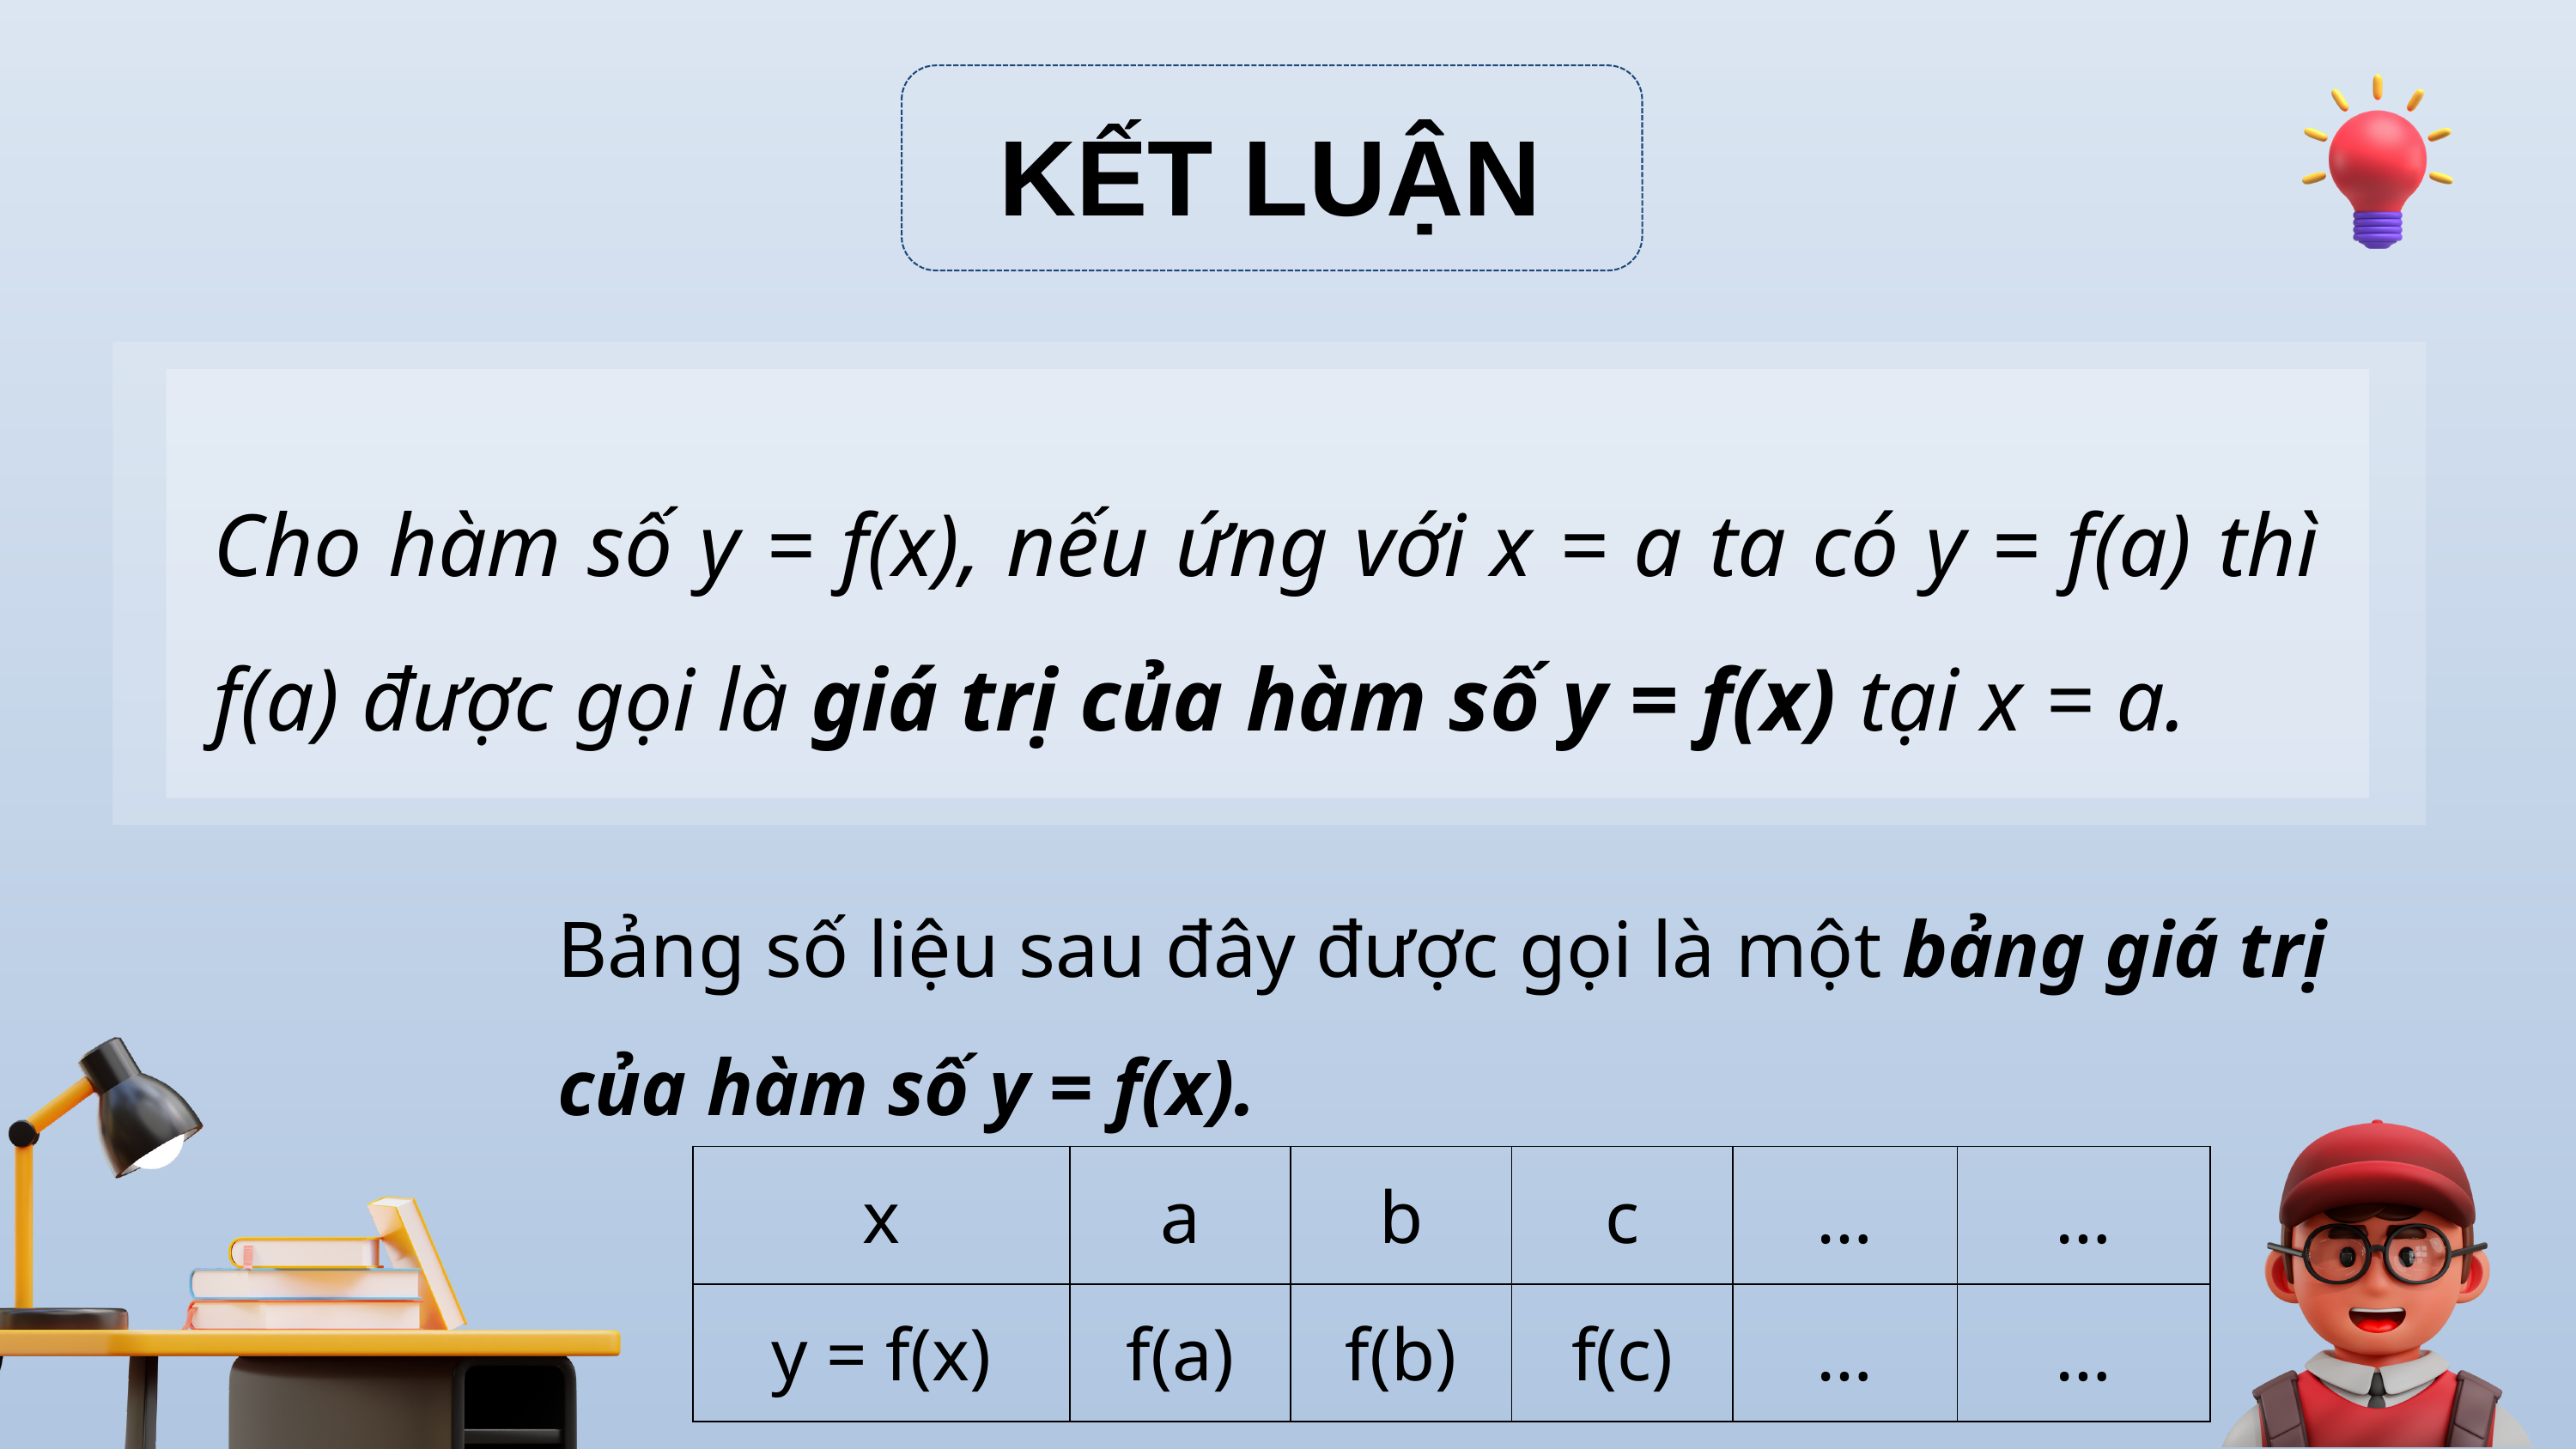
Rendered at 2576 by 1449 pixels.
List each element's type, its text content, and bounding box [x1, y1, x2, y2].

table_header x [694, 1147, 1069, 1283]
table_header c [1512, 1147, 1732, 1283]
picture [2221, 1119, 2534, 1447]
text_box Bảng số liệu sau đây được gọi là một bảng giá trị của hàm số y = f(x). [544, 847, 2358, 1137]
table_cell … [1734, 1285, 1957, 1421]
table_cell f(c) [1512, 1285, 1732, 1421]
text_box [901, 64, 1643, 271]
table_cell y = f(x) [694, 1285, 1069, 1421]
table_cell f(a) [1071, 1285, 1290, 1421]
table_cell f(b) [1291, 1285, 1511, 1421]
table_cell … [1958, 1285, 2209, 1421]
table_header a [1071, 1147, 1290, 1283]
table_header b [1291, 1147, 1511, 1283]
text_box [112, 320, 2427, 825]
table_header … [1958, 1147, 2209, 1283]
picture [0, 1036, 621, 1449]
picture [2301, 74, 2453, 249]
table_header … [1734, 1147, 1957, 1283]
